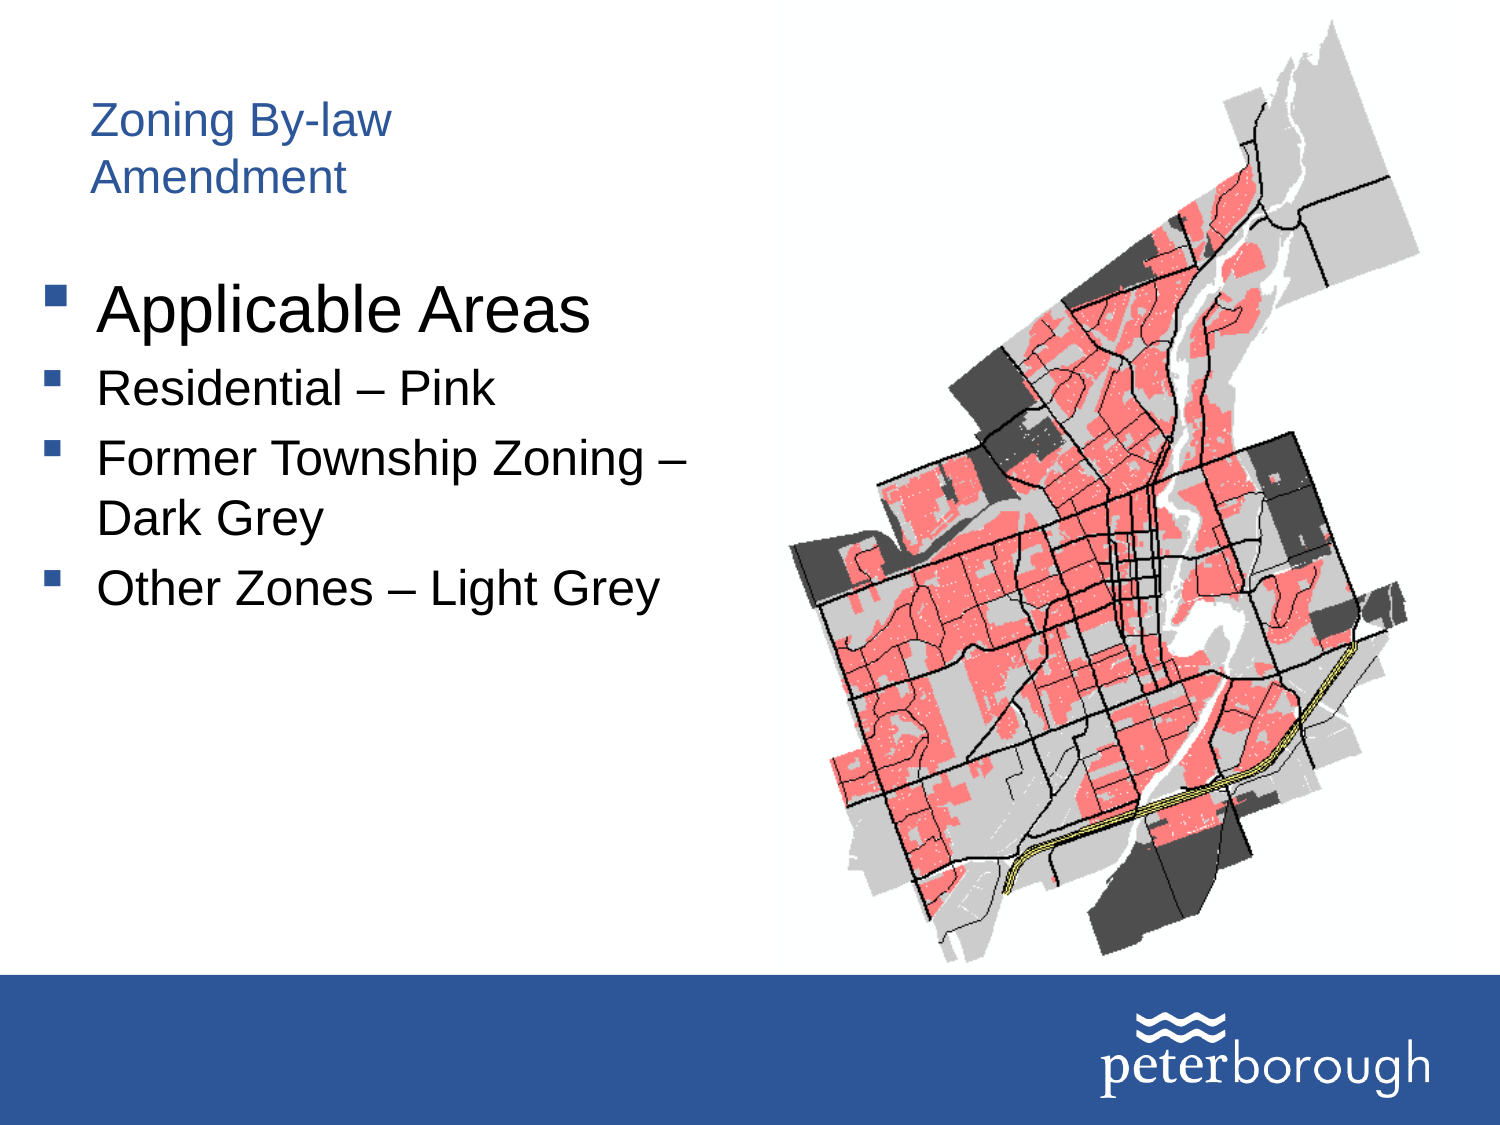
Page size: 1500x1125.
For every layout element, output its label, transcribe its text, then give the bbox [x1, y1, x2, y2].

picture [774, 0, 1458, 969]
picture [1100, 1012, 1429, 1098]
title Zoning By-law Amendment [75, 23, 769, 211]
list Applicable Areas Residential – Pink Former Township Zoning – Dark Grey Other Zones – Light Grey [24, 257, 750, 997]
